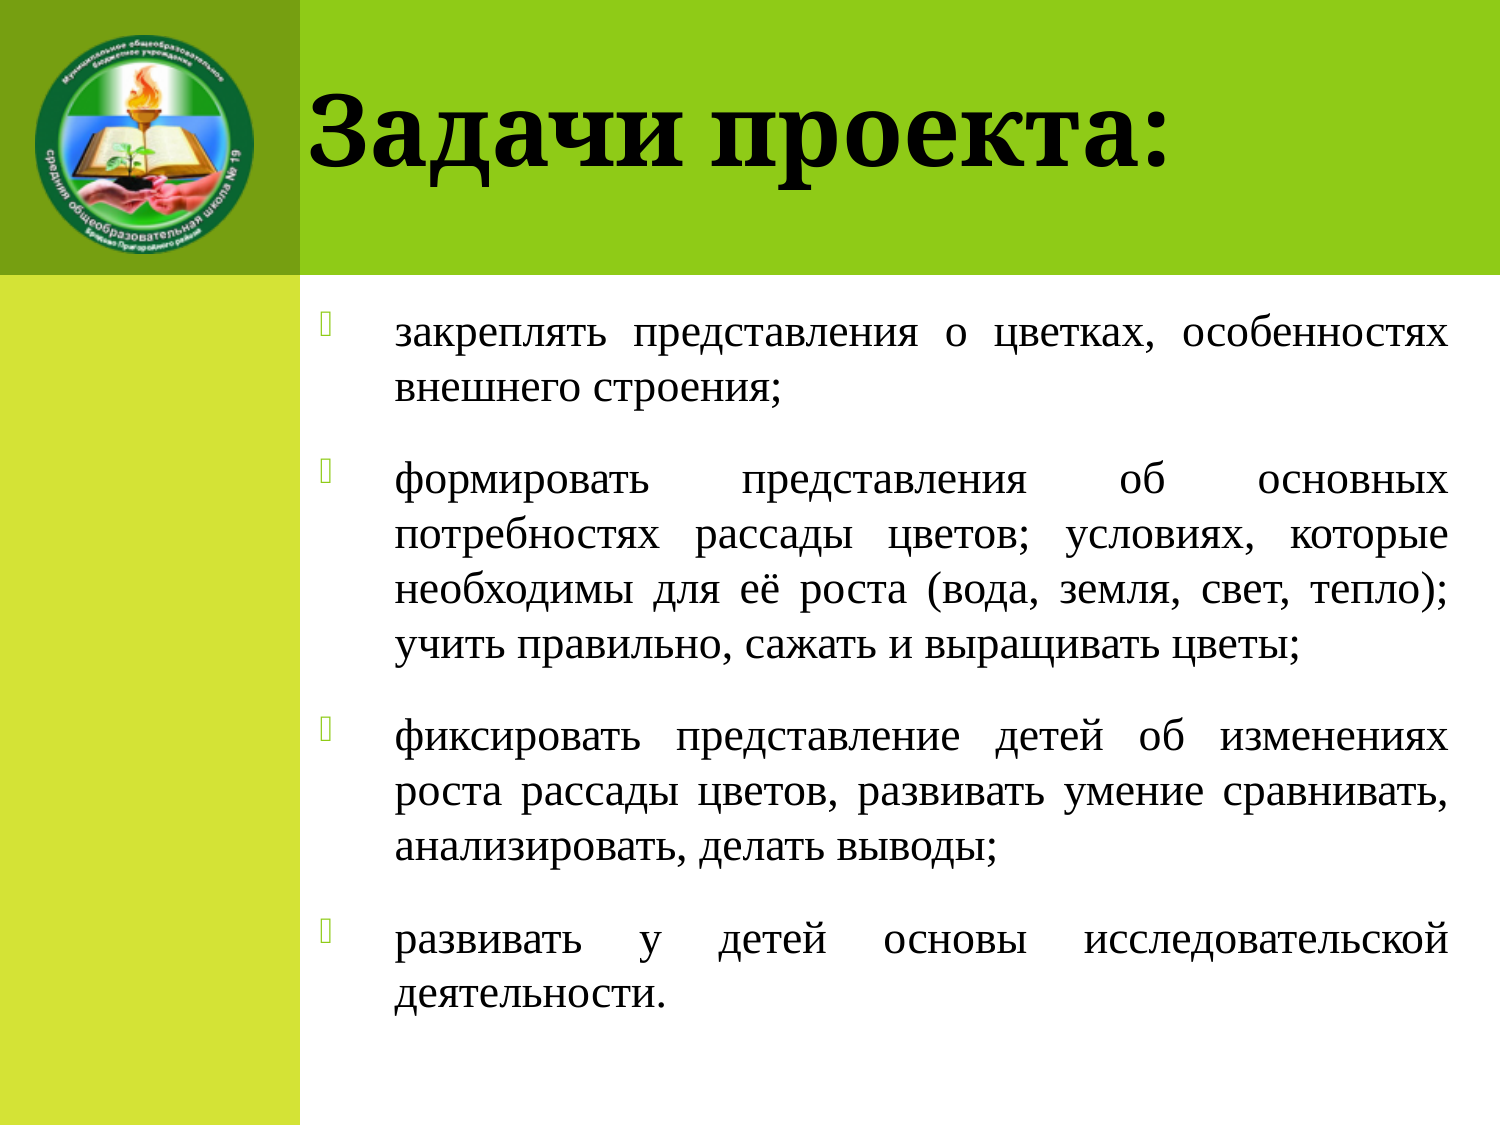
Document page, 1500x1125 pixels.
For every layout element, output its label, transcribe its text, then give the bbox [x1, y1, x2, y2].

text_box Задачи проекта: [292, 58, 1442, 247]
picture [35, 35, 254, 254]
list закреплять представления о цветках, особенностях внешнего строения; формировать представления об основных потребностях рассады цветов; условиях, которые необходимы для её роста (вода, земля, свет, тепло); учить правильно, сажать и выращивать цветы; фиксировать представление детей об изменениях роста рассады цветов, развивать умение сравнивать, анализировать, делать выводы; развивать у детей основы исследовательской деятельности. [304, 292, 1465, 1090]
